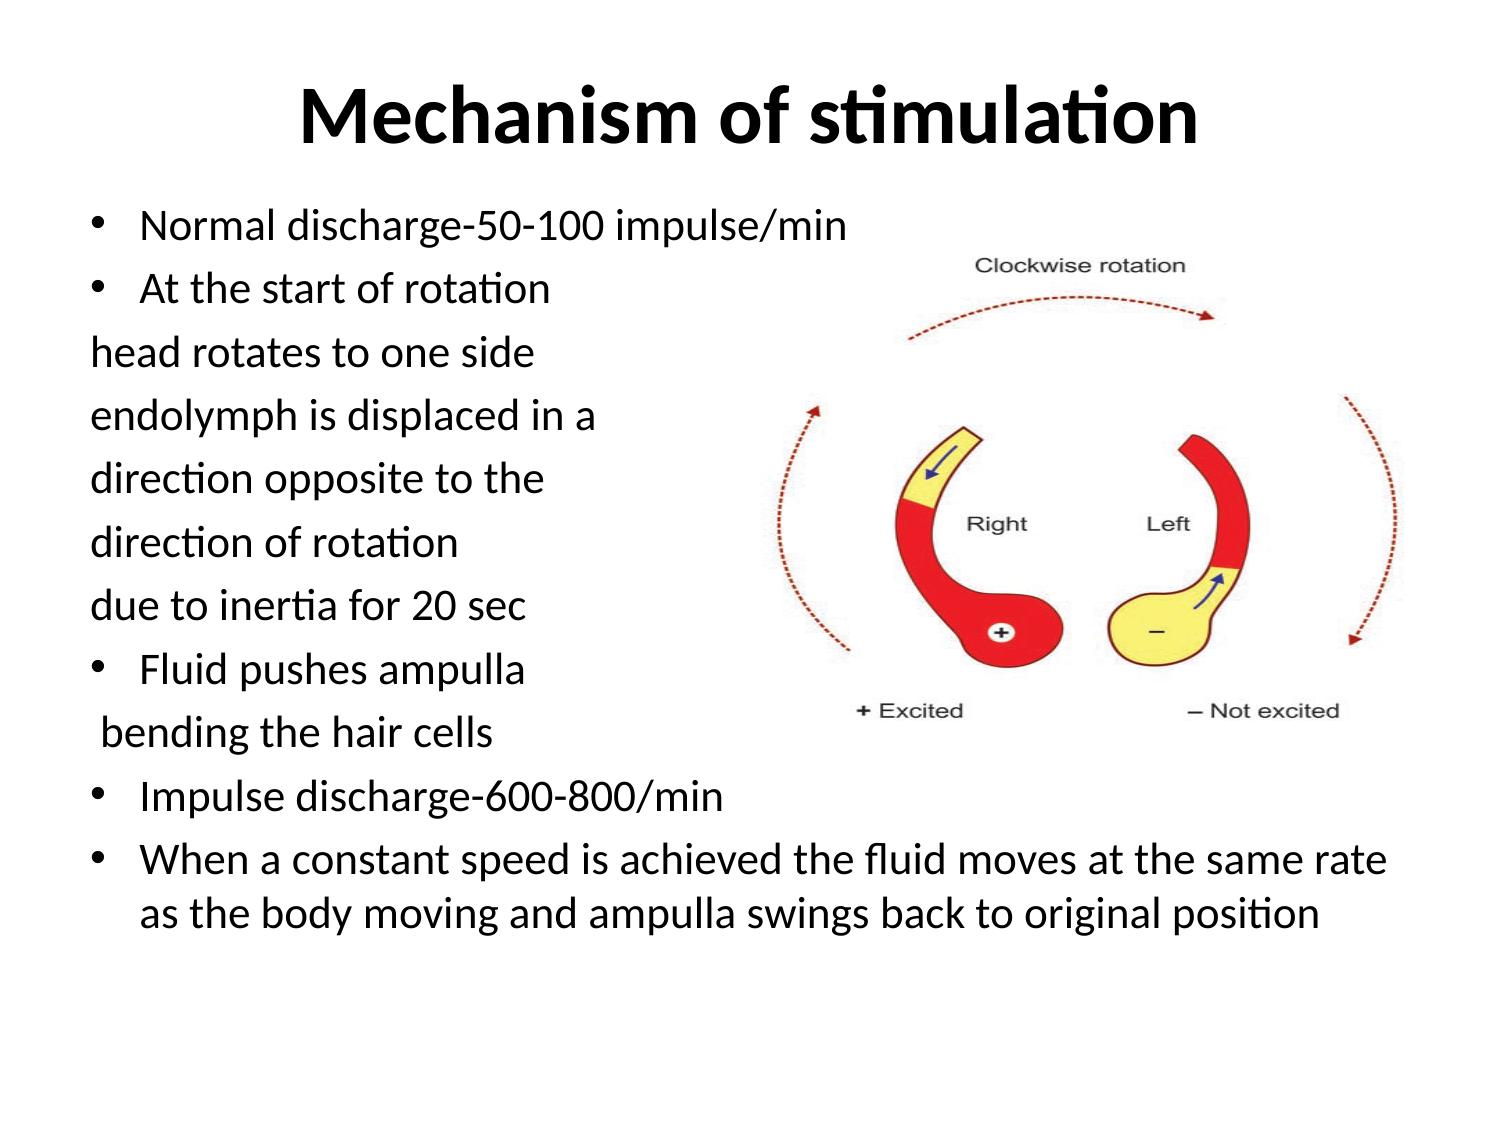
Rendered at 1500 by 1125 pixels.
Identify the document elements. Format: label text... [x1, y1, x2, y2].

title Mechanism of stimulation [75, 45, 1425, 175]
list Normal discharge-50-100 impulse/min At the start of rotation head rotates to one side endolymph is displaced in a direction opposite to the direction of rotation due to inertia for 20 sec Fluid pushes ampulla bending the hair cells Impulse discharge-600-800/min When a constant speed is achieved the fluid moves at the same rate as the body moving and ampulla swings back to original position [75, 187, 1425, 1005]
picture [739, 249, 1432, 726]
